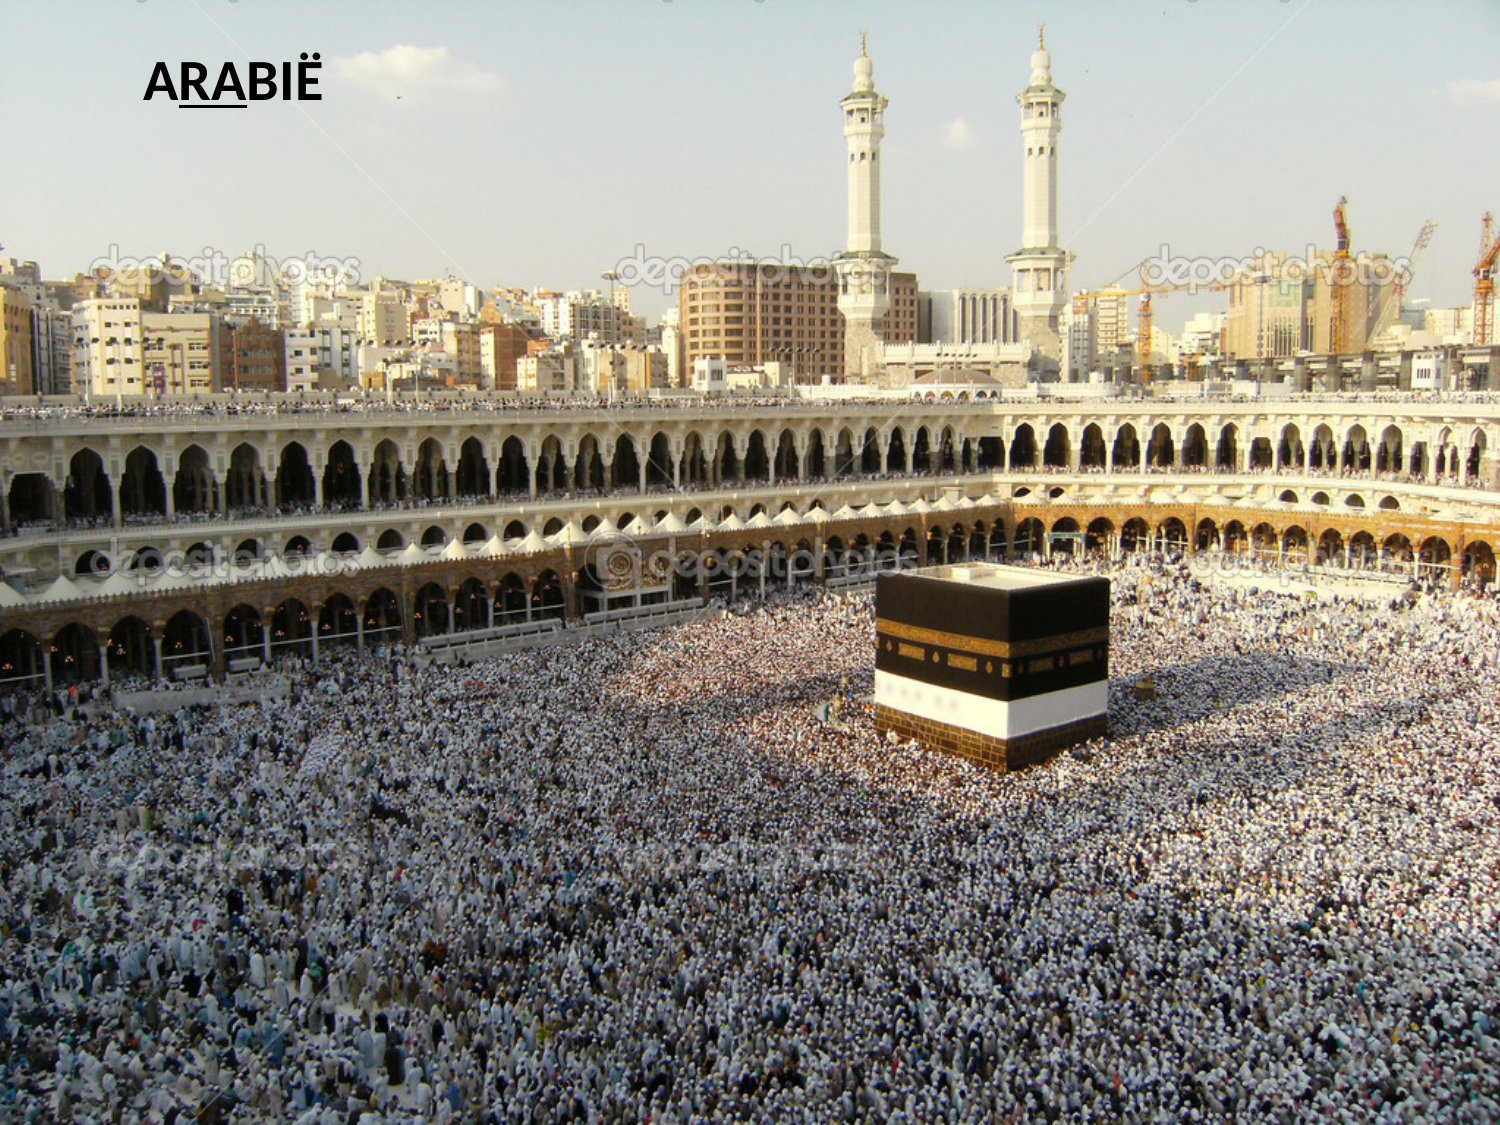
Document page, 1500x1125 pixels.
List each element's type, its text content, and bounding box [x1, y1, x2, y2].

text_box ARABIË [128, 35, 645, 120]
picture [0, 0, 1500, 1125]
